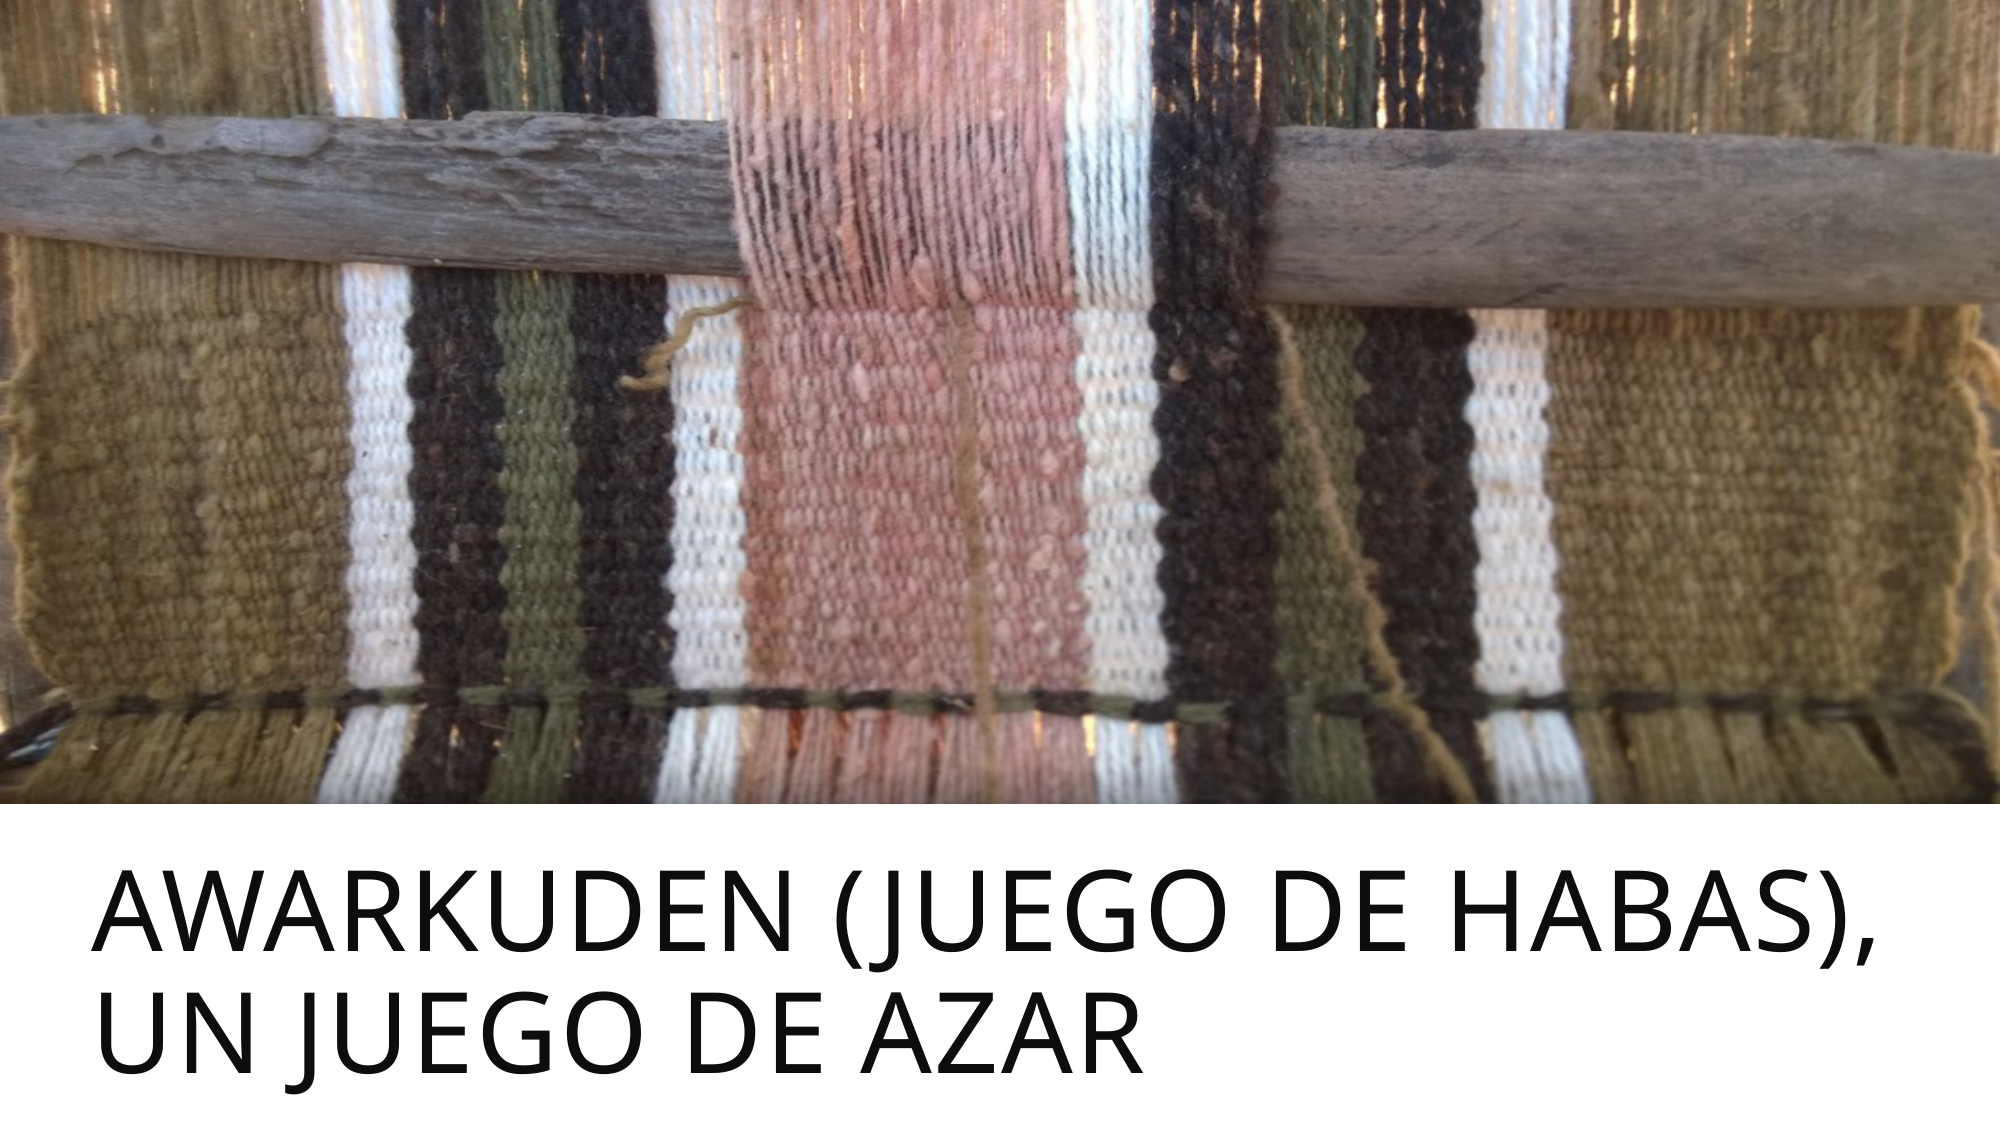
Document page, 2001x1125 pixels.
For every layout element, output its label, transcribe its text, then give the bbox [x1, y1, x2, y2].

title Awarkuden (Juego de Habas), un juego de azar [76, 804, 1924, 1125]
picture [0, 0, 2000, 804]
